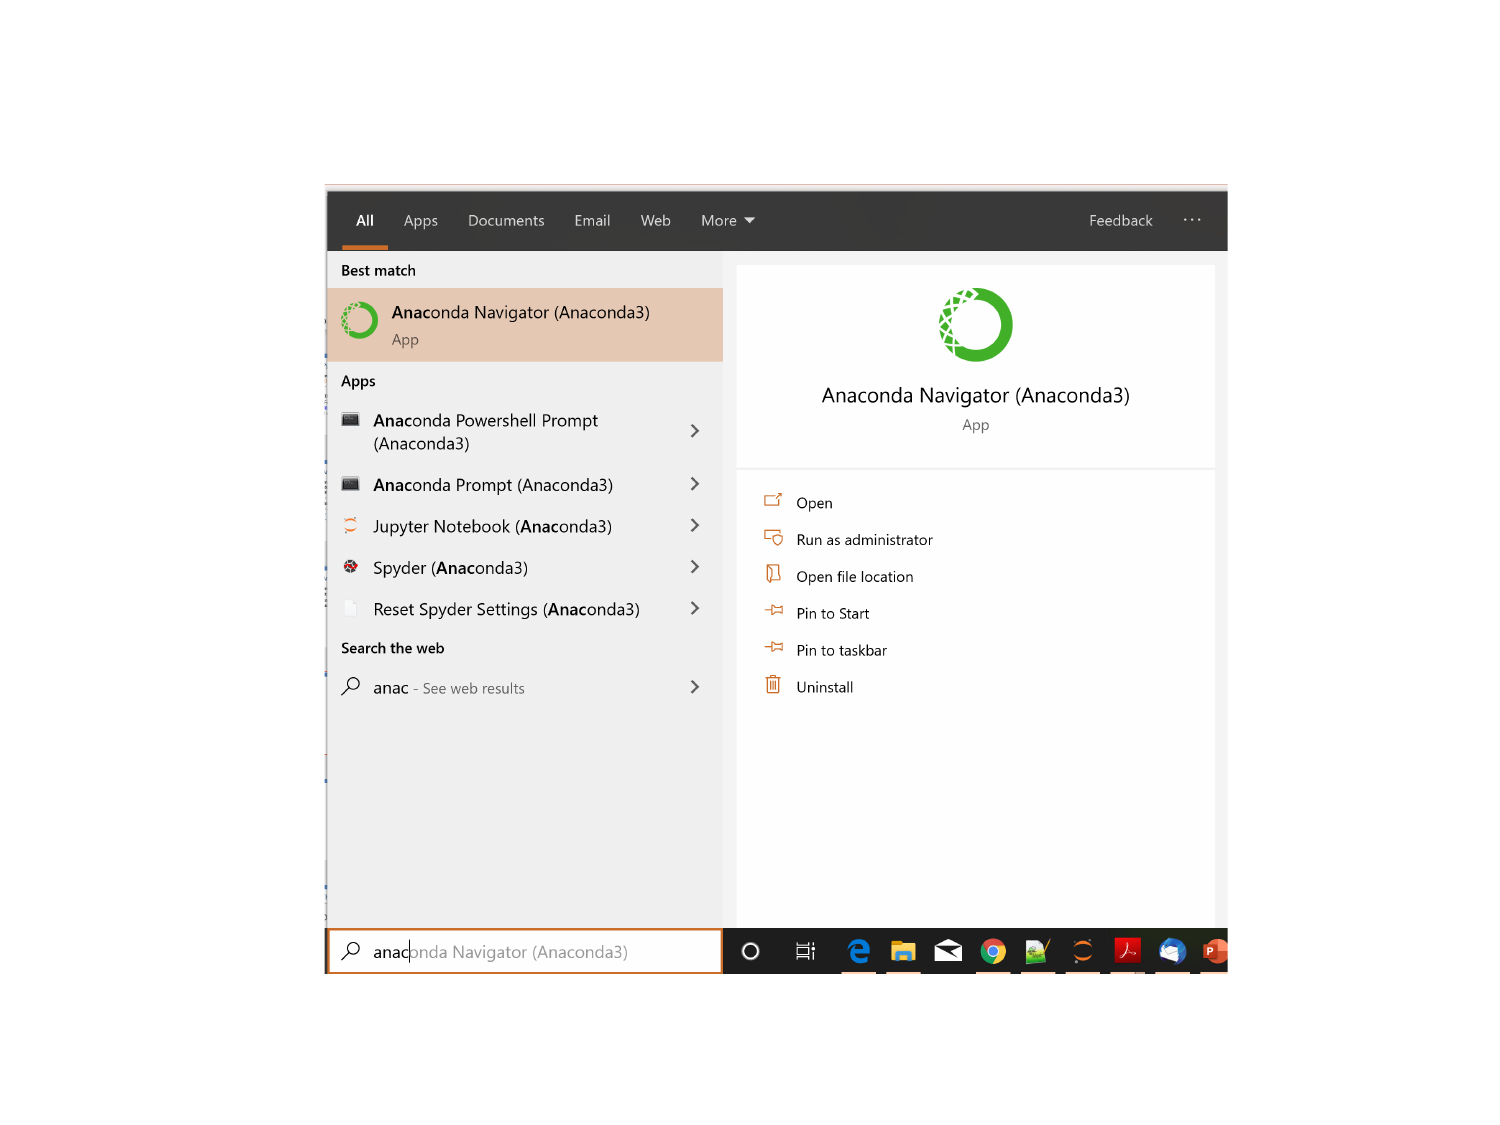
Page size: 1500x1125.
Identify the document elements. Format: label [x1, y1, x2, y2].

list [324, 184, 1228, 974]
